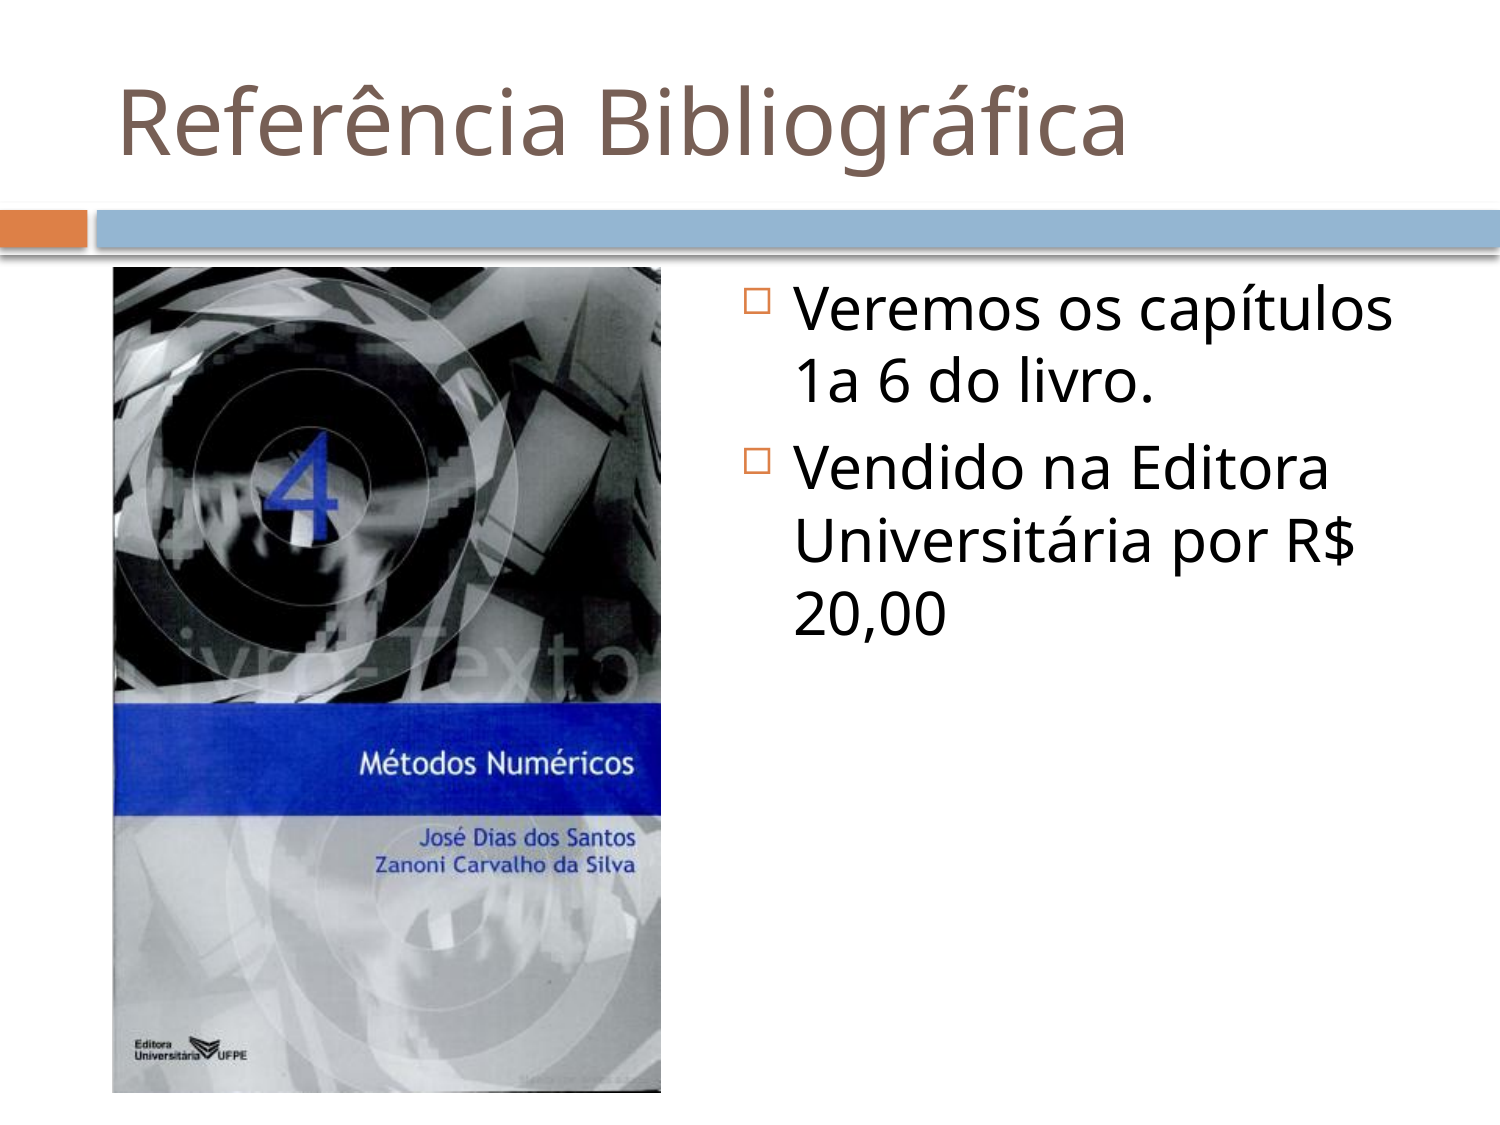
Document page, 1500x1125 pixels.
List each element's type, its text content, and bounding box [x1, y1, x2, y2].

picture [111, 266, 661, 1093]
title Referência Bibliográfica [100, 37, 1438, 200]
list Veremos os capítulos 1a 6 do livro. Vendido na Editora Universitária por R$ 20,00 [726, 262, 1438, 1094]
